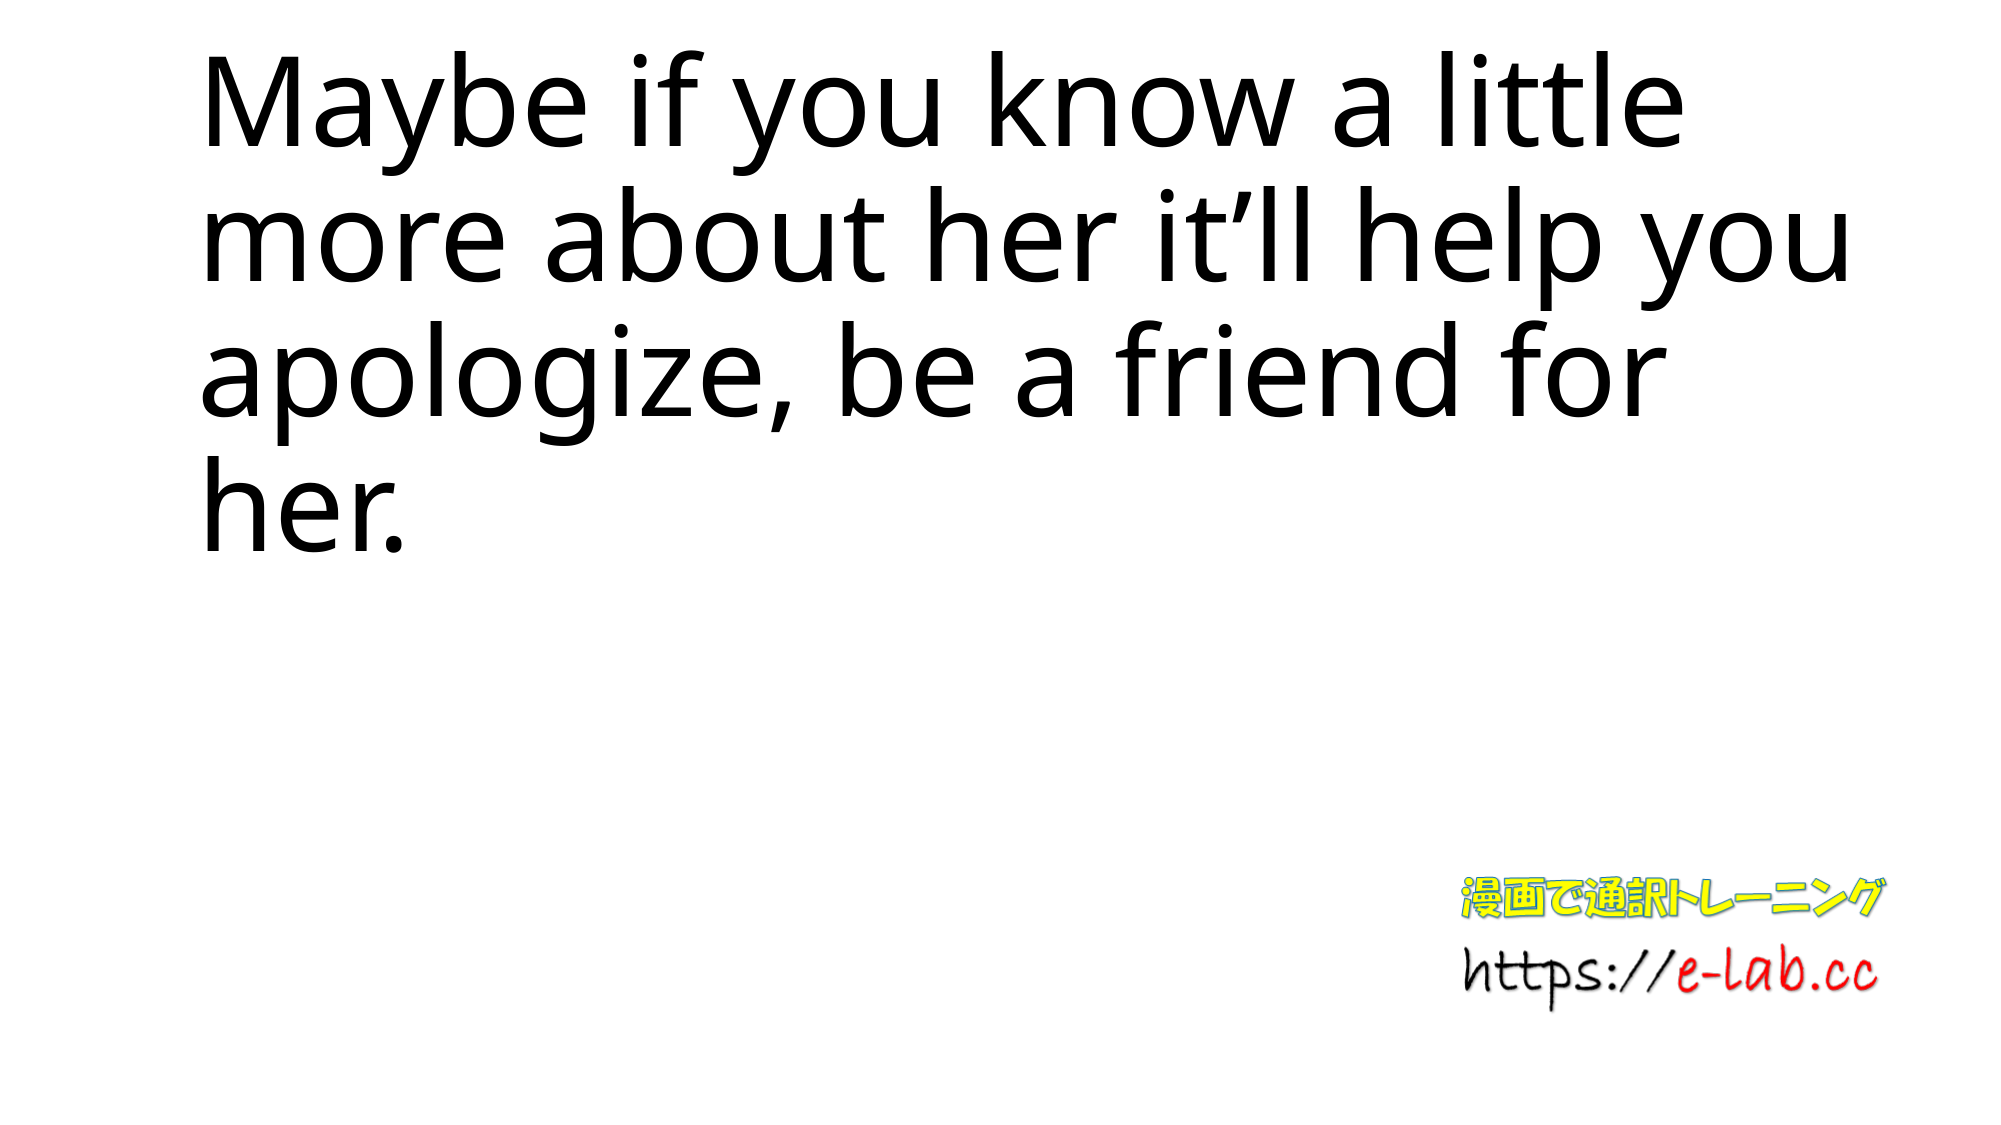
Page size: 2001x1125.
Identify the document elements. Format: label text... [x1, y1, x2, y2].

title Maybe if you know a little more about her it’ll help you apologize, be a friend for her. [182, 398, 1900, 587]
picture [1417, 861, 1924, 1061]
